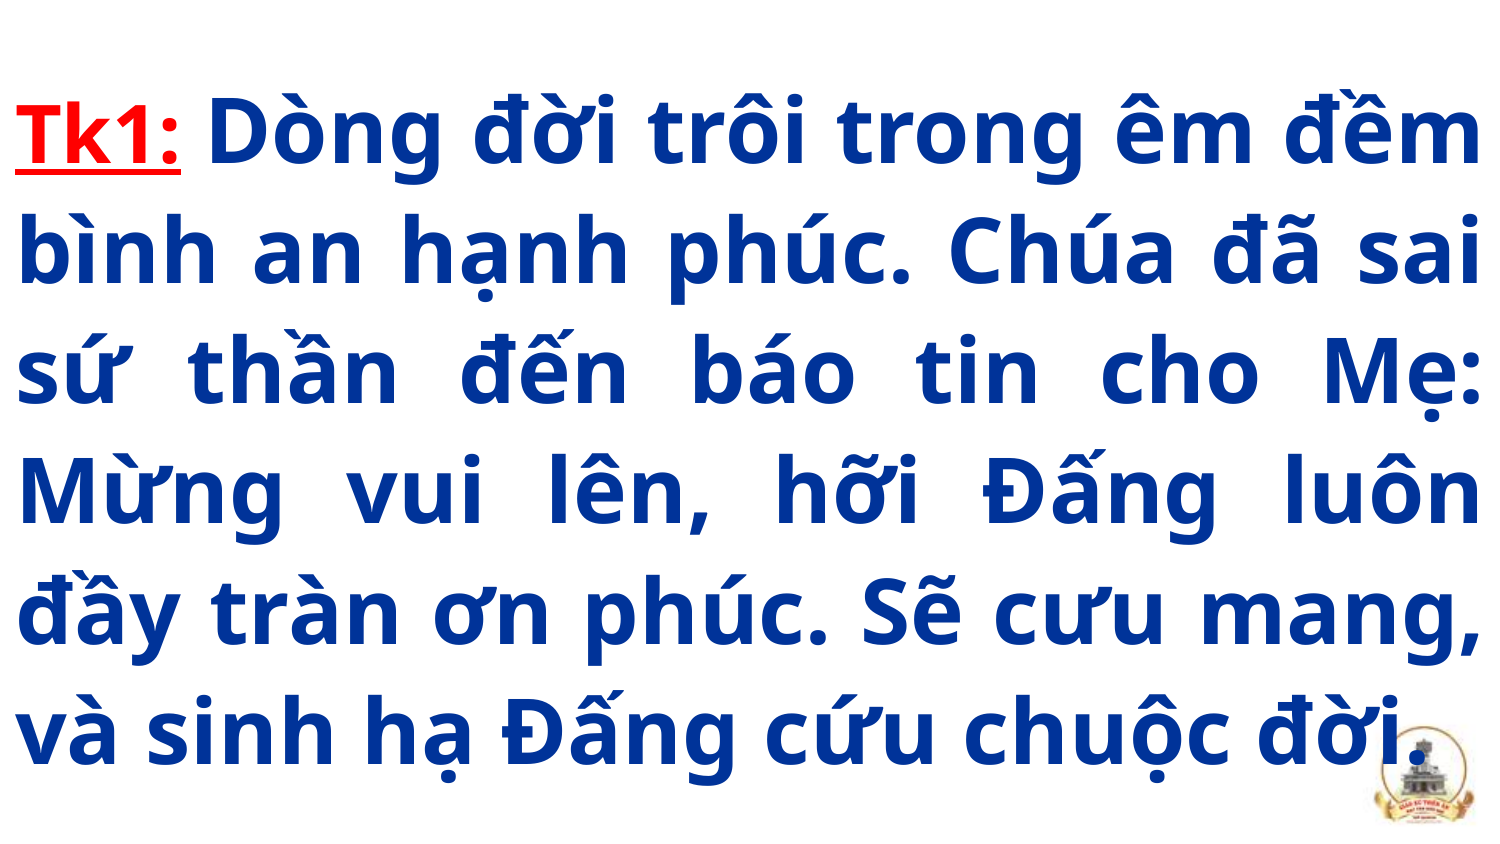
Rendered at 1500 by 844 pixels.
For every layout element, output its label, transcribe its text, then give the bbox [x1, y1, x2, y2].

title Tk1: Dòng đời trôi trong êm đềm bình an hạnh phúc. Chúa đã sai sứ thần đến báo tin cho Mẹ: Mừng vui lên, hỡi Đấng luôn đầy tràn ơn phúc. Sẽ cưu mang, và sinh hạ Đấng cứu chuộc đời. [0, 0, 1500, 844]
